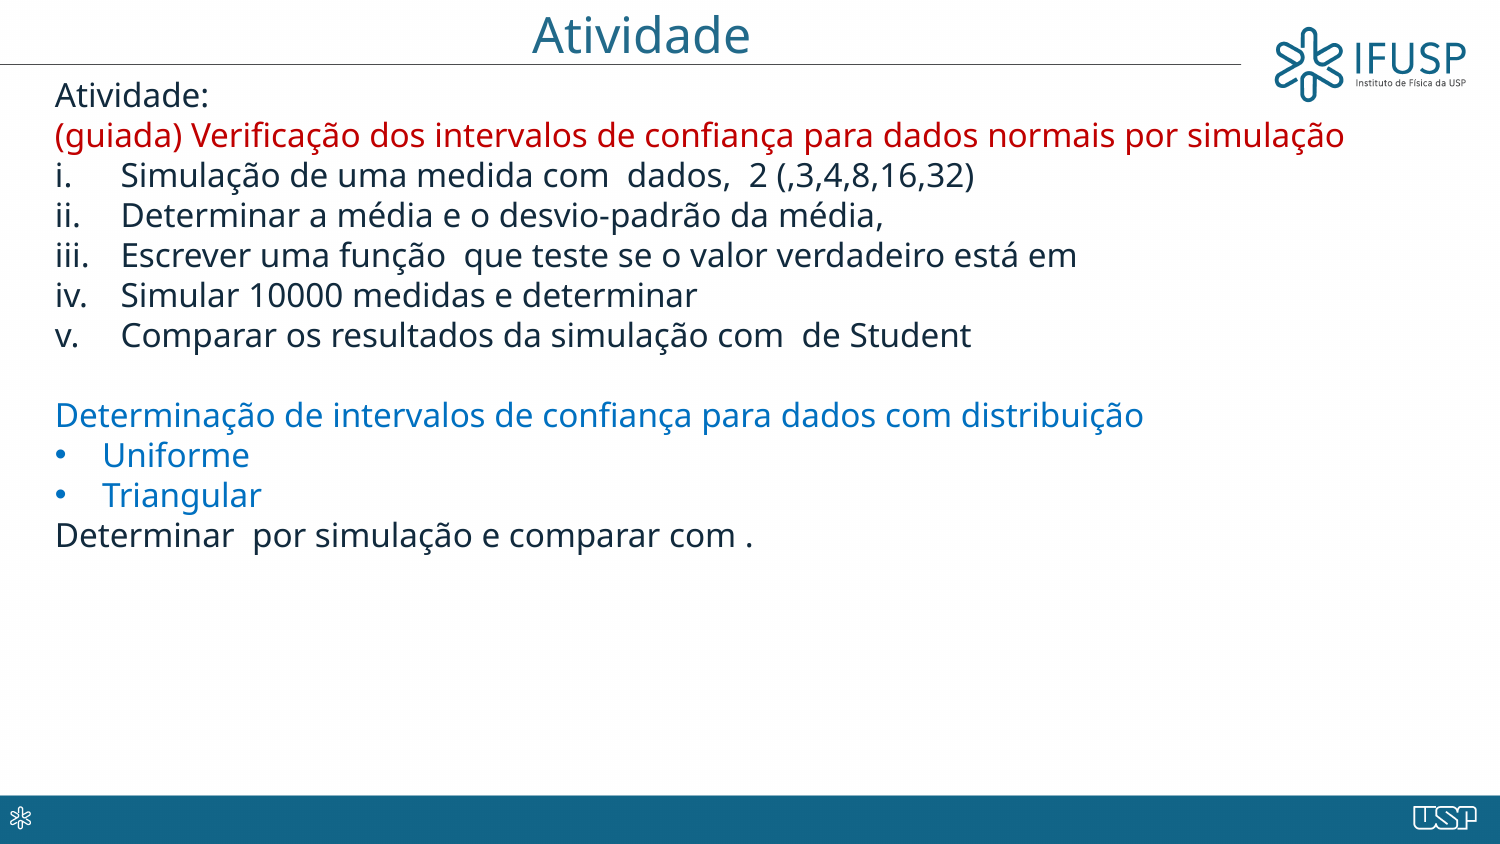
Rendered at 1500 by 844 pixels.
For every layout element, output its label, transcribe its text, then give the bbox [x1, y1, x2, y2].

picture [0, 0, 1500, 844]
title Atividade [57, 0, 1227, 68]
